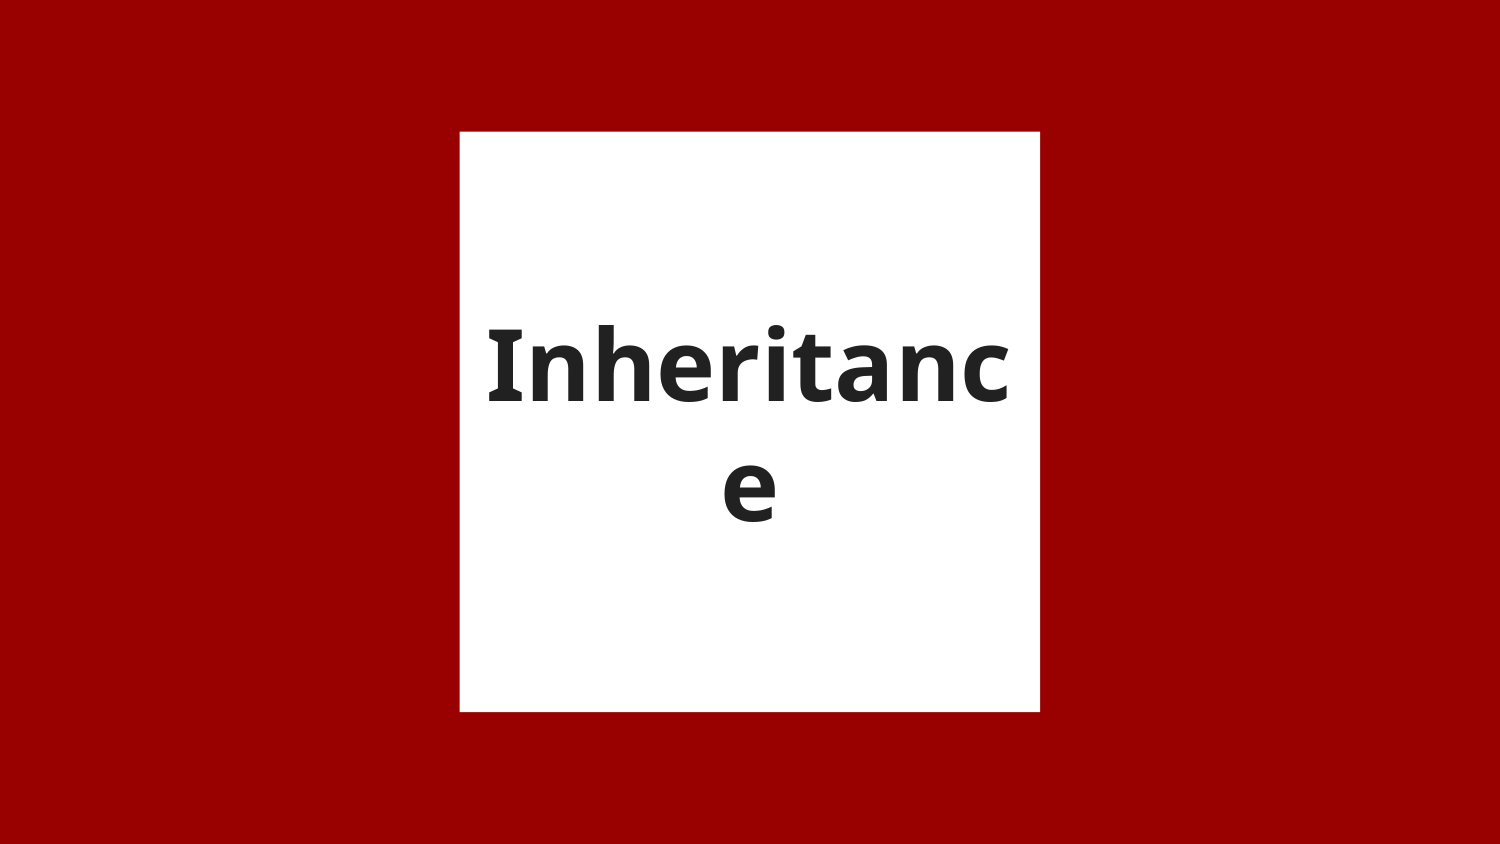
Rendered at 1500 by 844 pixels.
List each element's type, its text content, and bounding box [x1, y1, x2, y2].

title Inheritance [459, 131, 1041, 713]
